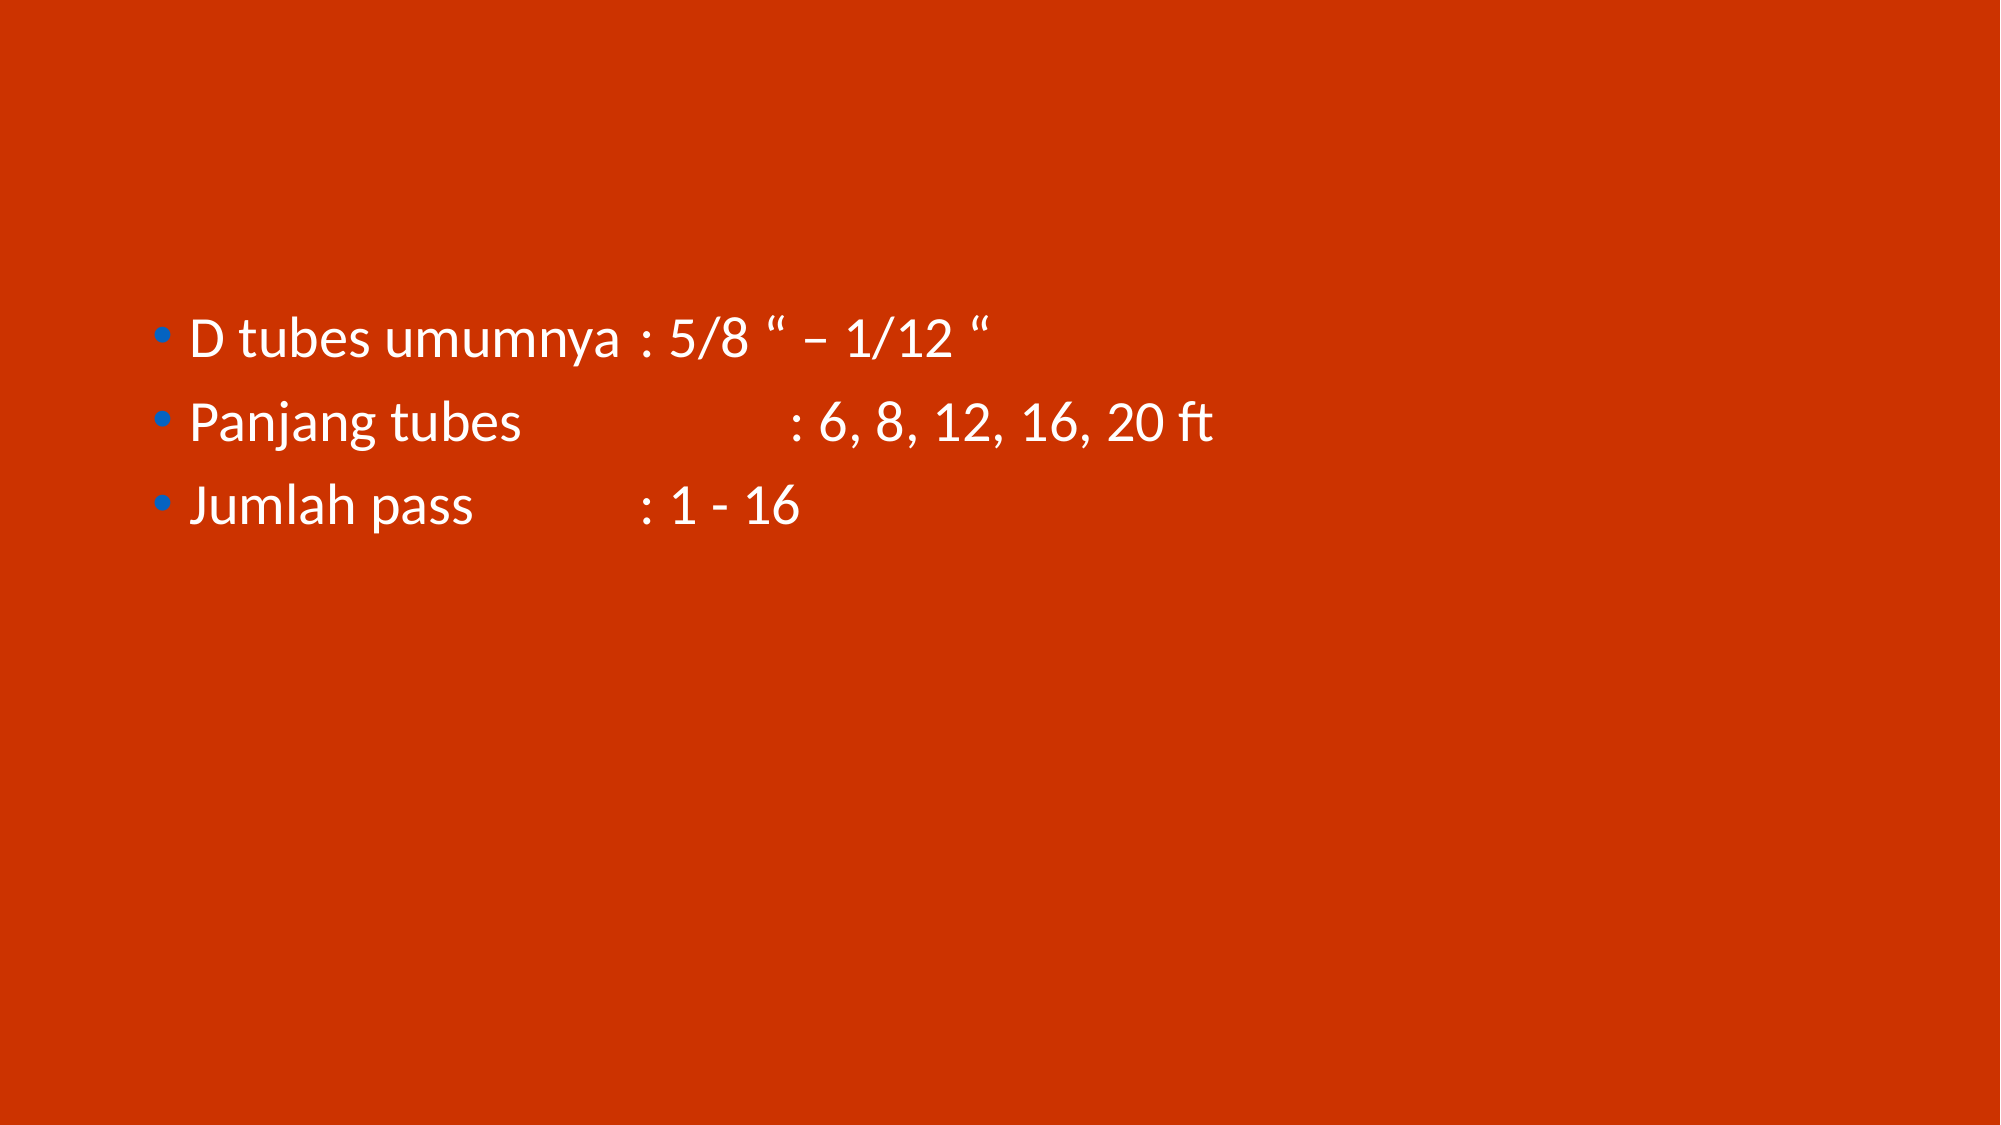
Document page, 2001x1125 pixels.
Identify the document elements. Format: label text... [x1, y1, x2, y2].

list D tubes umumnya : 5/8 “ – 1/12 “ Panjang tubes : 6, 8, 12, 16, 20 ft Jumlah pass : 1 - 16 [137, 299, 1863, 1014]
